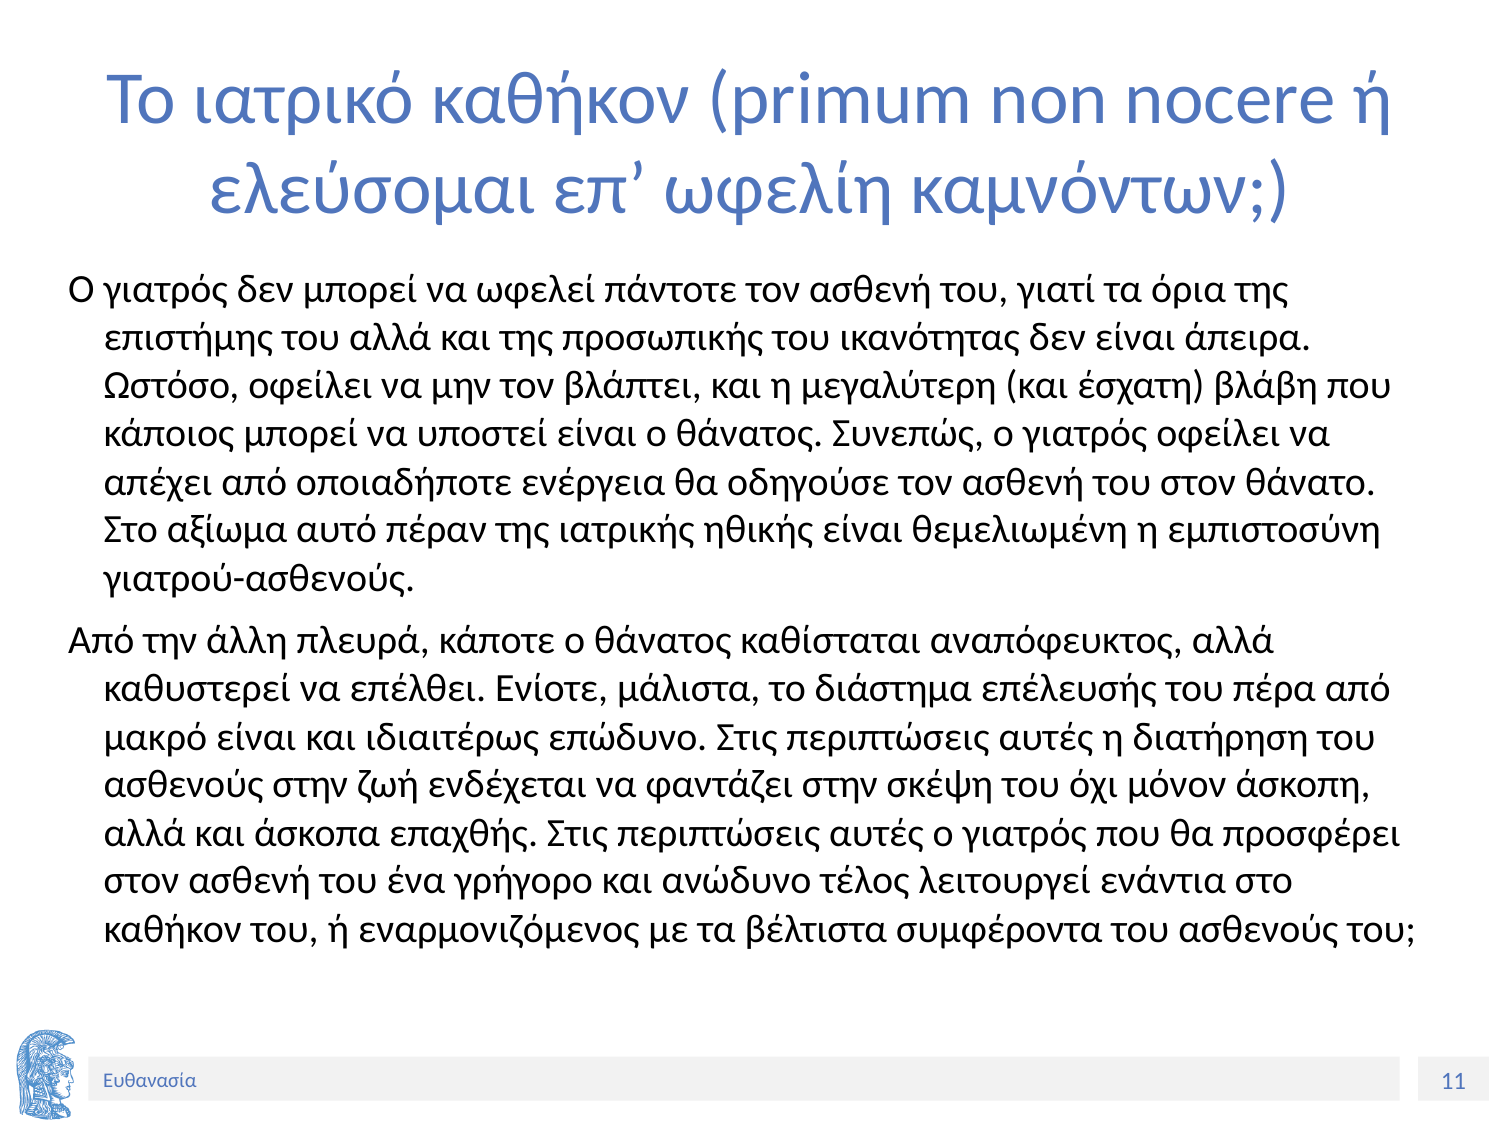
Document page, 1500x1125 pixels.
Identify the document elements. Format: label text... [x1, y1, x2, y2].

title Το ιατρικό καθήκον (primum non nocere ή ελεύσομαι επ’ ωφελίη καμνόντων;) [75, 45, 1425, 233]
picture [9, 1026, 81, 1120]
list Ο γιατρός δεν μπορεί να ωφελεί πάντοτε τον ασθενή του, γιατί τα όρια της επιστήμης του αλλά και της προσωπικής του ικανότητας δεν είναι άπειρα. Ωστόσο, οφείλει να μην τον βλάπτει, και η μεγαλύτερη (και έσχατη) βλάβη που κάποιος μπορεί να υποστεί είναι ο θάνατος. Συνεπώς, ο γιατρός οφείλει να απέχει από οποιαδήποτε ενέργεια θα οδηγούσε τον ασθενή του στον θάνατο. Στο αξίωμα αυτό πέραν της ιατρικής ηθικής είναι θεμελιωμένη η εμπιστοσύνη γιατρού-ασθενούς. Από την άλλη πλευρά, κάποτε ο θάνατος καθίσταται αναπόφευκτος, αλλά καθυστερεί να επέλθει. Ενίοτε, μάλιστα, το διάστημα επέλευσής του πέρα από μακρό είναι και ιδιαιτέρως επώδυνο. Στις περιπτώσεις αυτές η διατήρηση του ασθενούς στην ζωή ενδέχεται να φαντάζει στην σκέψη του όχι μόνον άσκοπη, αλλά και άσκοπα επαχθής. Στις περιπτώσεις αυτές ο γιατρός που θα προσφέρει στον ασθενή του ένα γρήγορο και ανώδυνο τέλος λειτουργεί ενάντια στο καθήκον του, ή εναρμονιζόμενος με τα βέλτιστα συμφέροντα του ασθενούς του; [53, 255, 1447, 1000]
